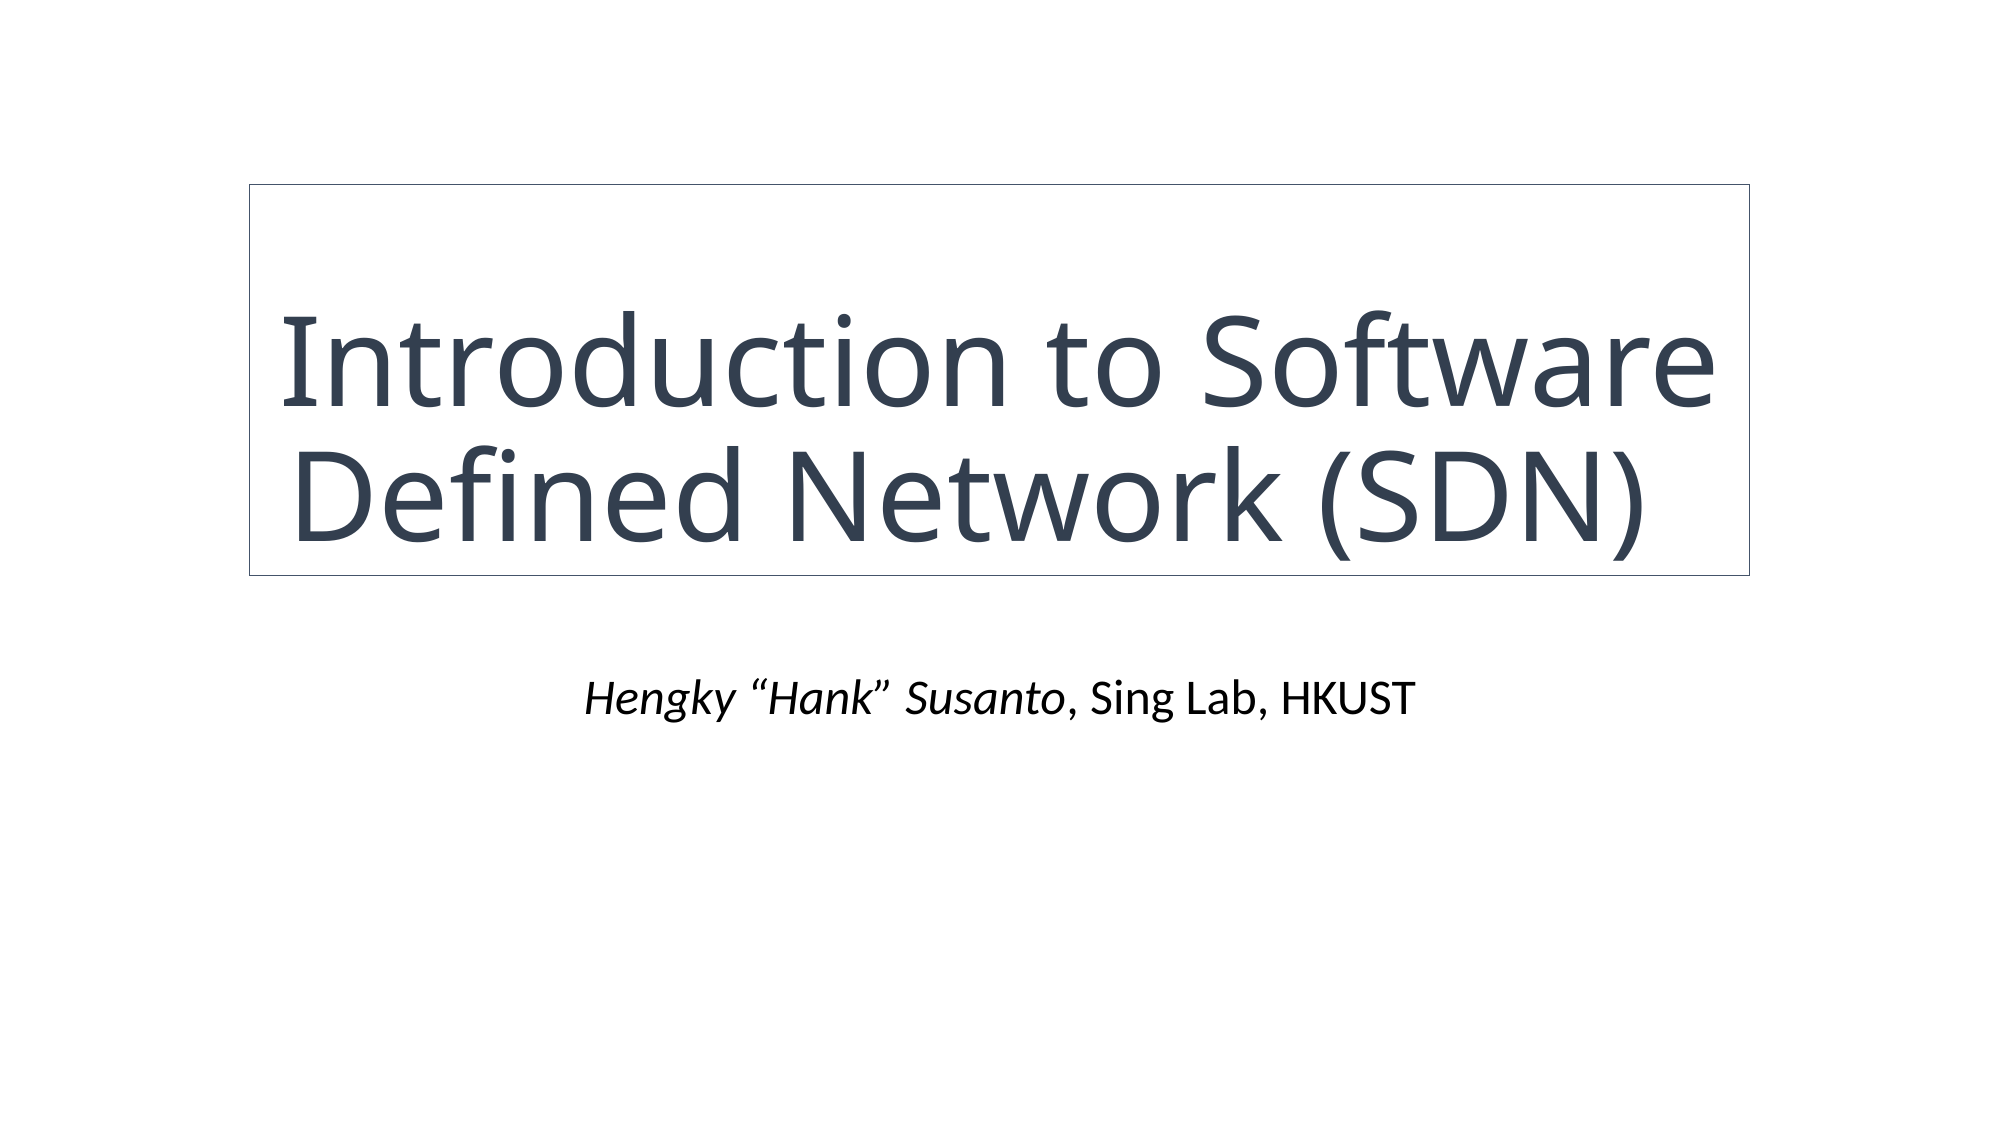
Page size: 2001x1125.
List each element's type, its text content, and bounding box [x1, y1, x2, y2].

subtitle Hengky “Hank” Susanto, Sing Lab, HKUST [249, 663, 1750, 808]
title Introduction to Software Defined Network (SDN) [249, 184, 1750, 576]
